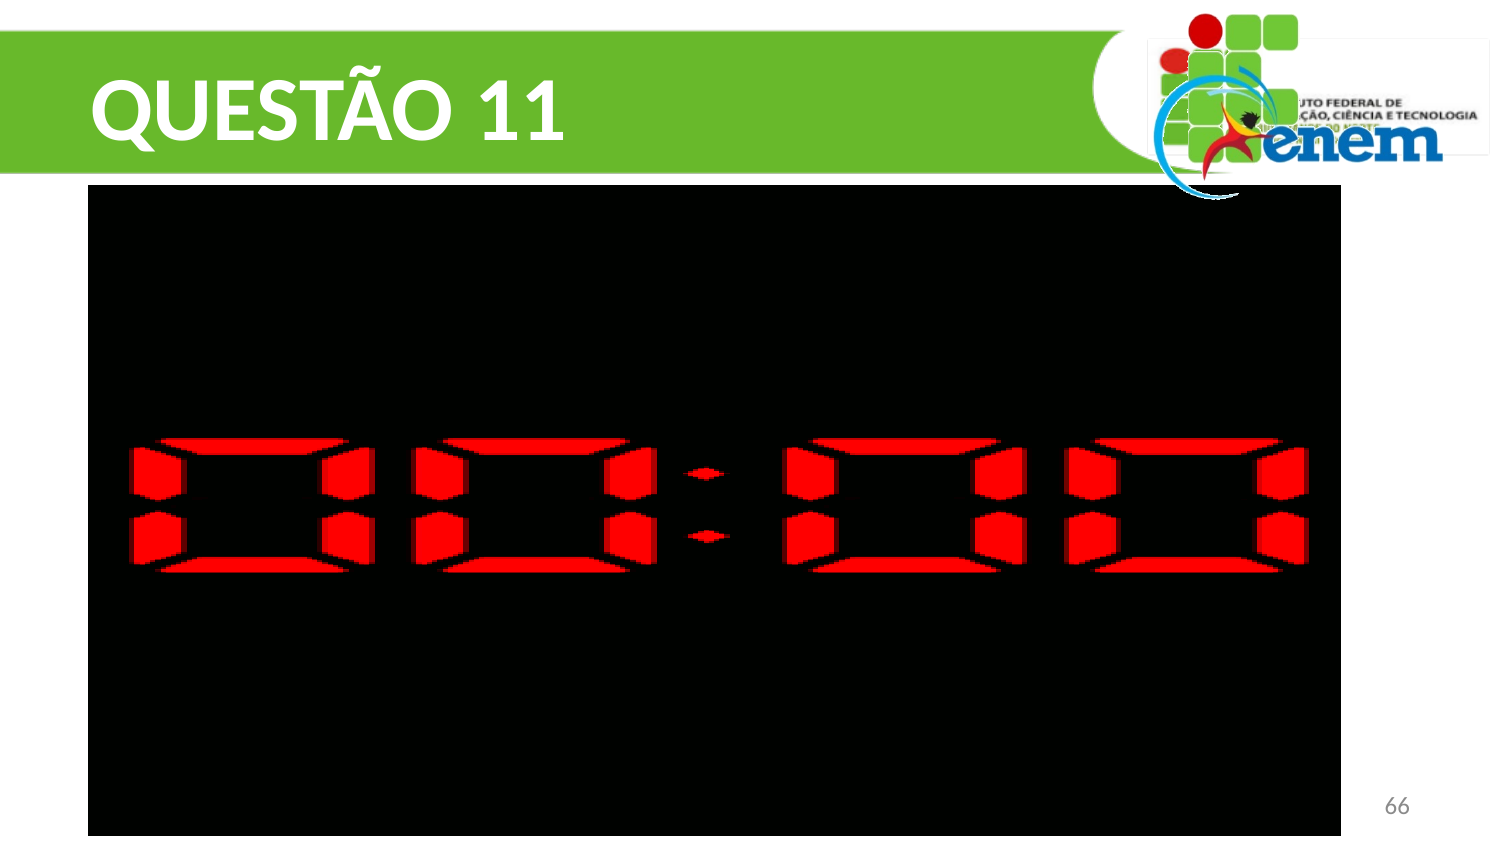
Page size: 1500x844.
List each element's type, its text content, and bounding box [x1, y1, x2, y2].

slide_number 66 [1345, 782, 1425, 827]
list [1151, 8, 1446, 201]
picture [0, 0, 1500, 844]
title QUESTÃO 11 [75, 33, 1146, 175]
